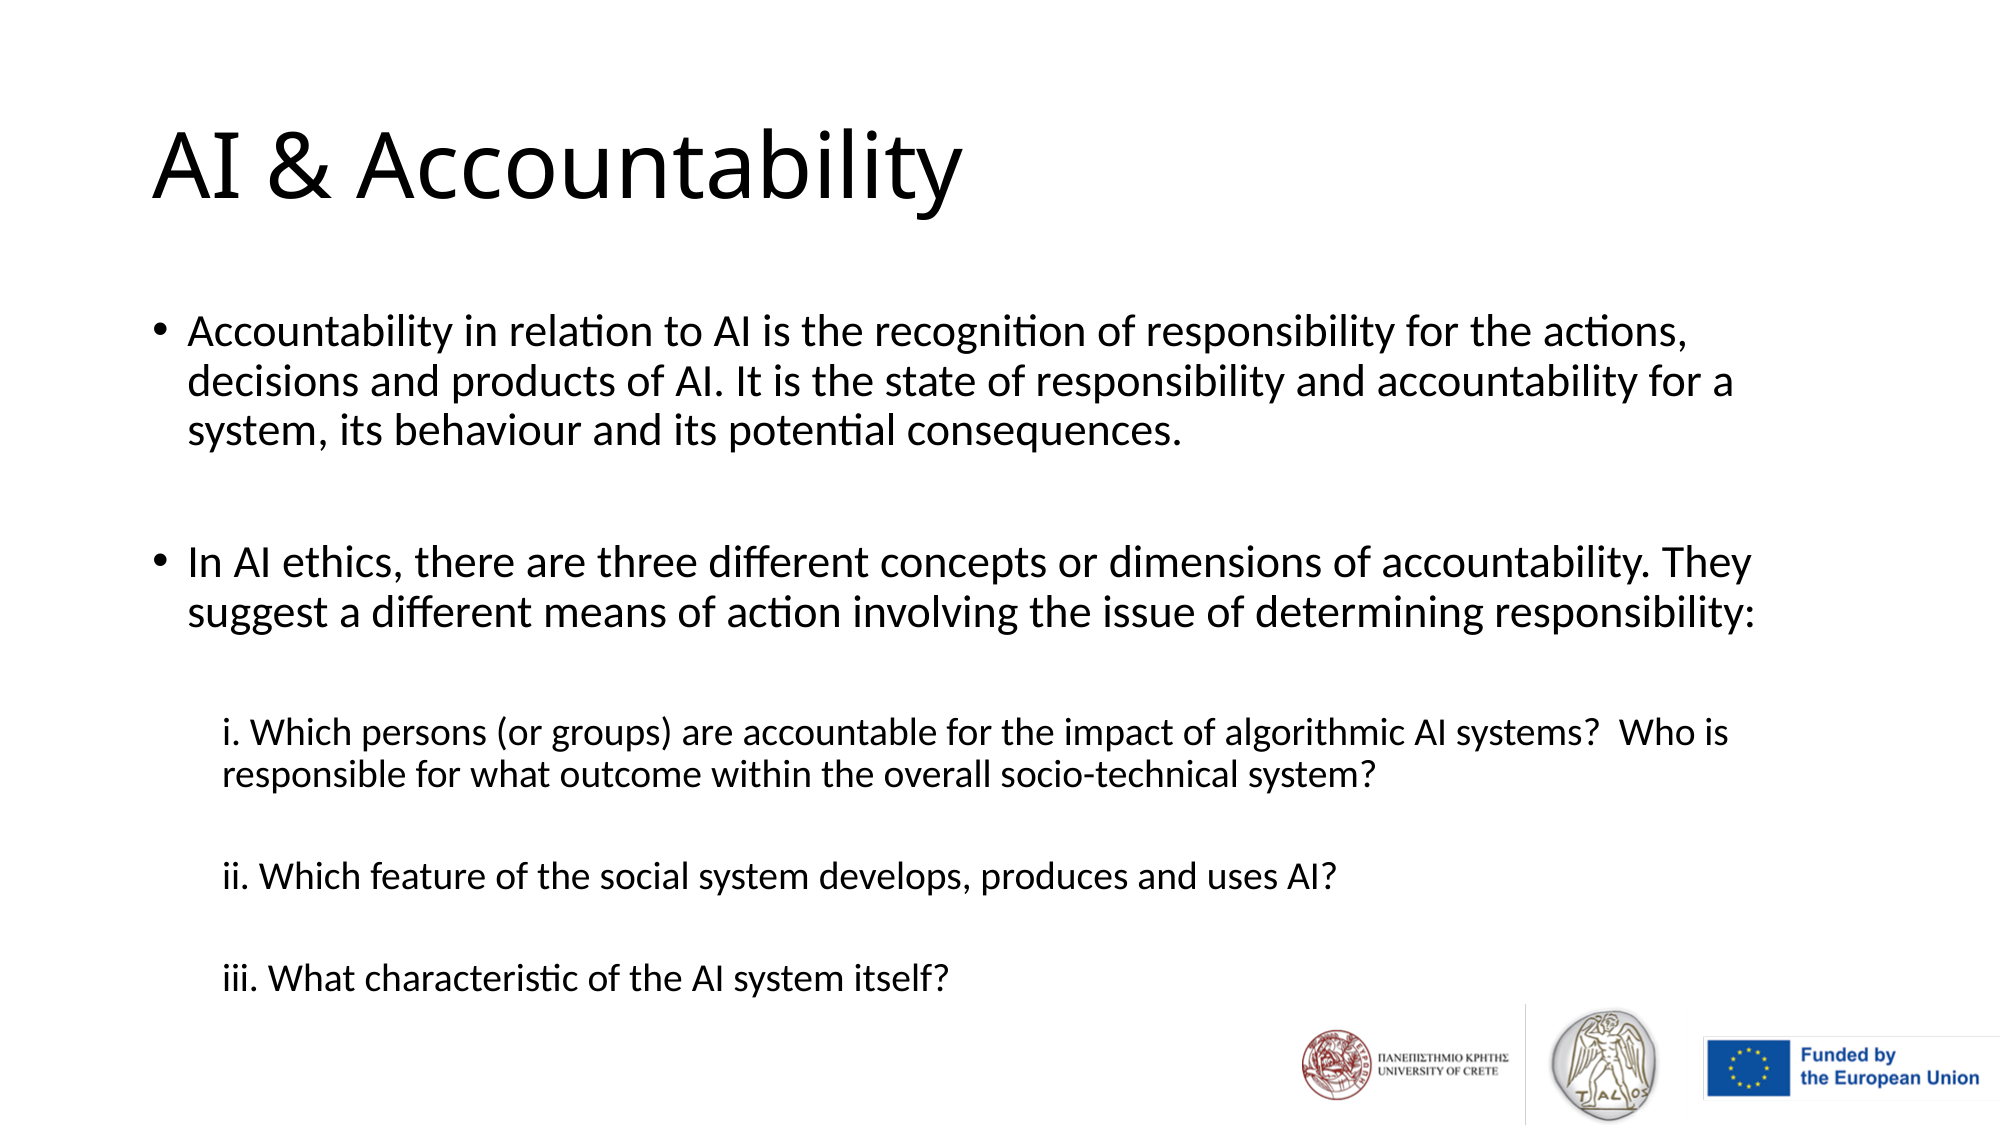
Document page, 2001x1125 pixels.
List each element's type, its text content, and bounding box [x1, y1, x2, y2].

title AI & Accountability [137, 59, 1863, 278]
picture [1302, 1004, 2000, 1125]
list Accountability in relation to AI is the recognition of responsibility for the actions, decisions and products of AI. It is the state of responsibility and accountability for a system, its behaviour and its potential consequences. In AI ethics, there are three different concepts or dimensions of accountability. They suggest a different means of action involving the issue of determining responsibility: i. Which persons (or groups) are accountable for the impact of algorithmic AI systems? Who is responsible for what outcome within the overall socio-technical system? ii. Which feature of the social system develops, produces and uses AI? iii. What characteristic of the AI system itself? [137, 299, 1863, 1014]
